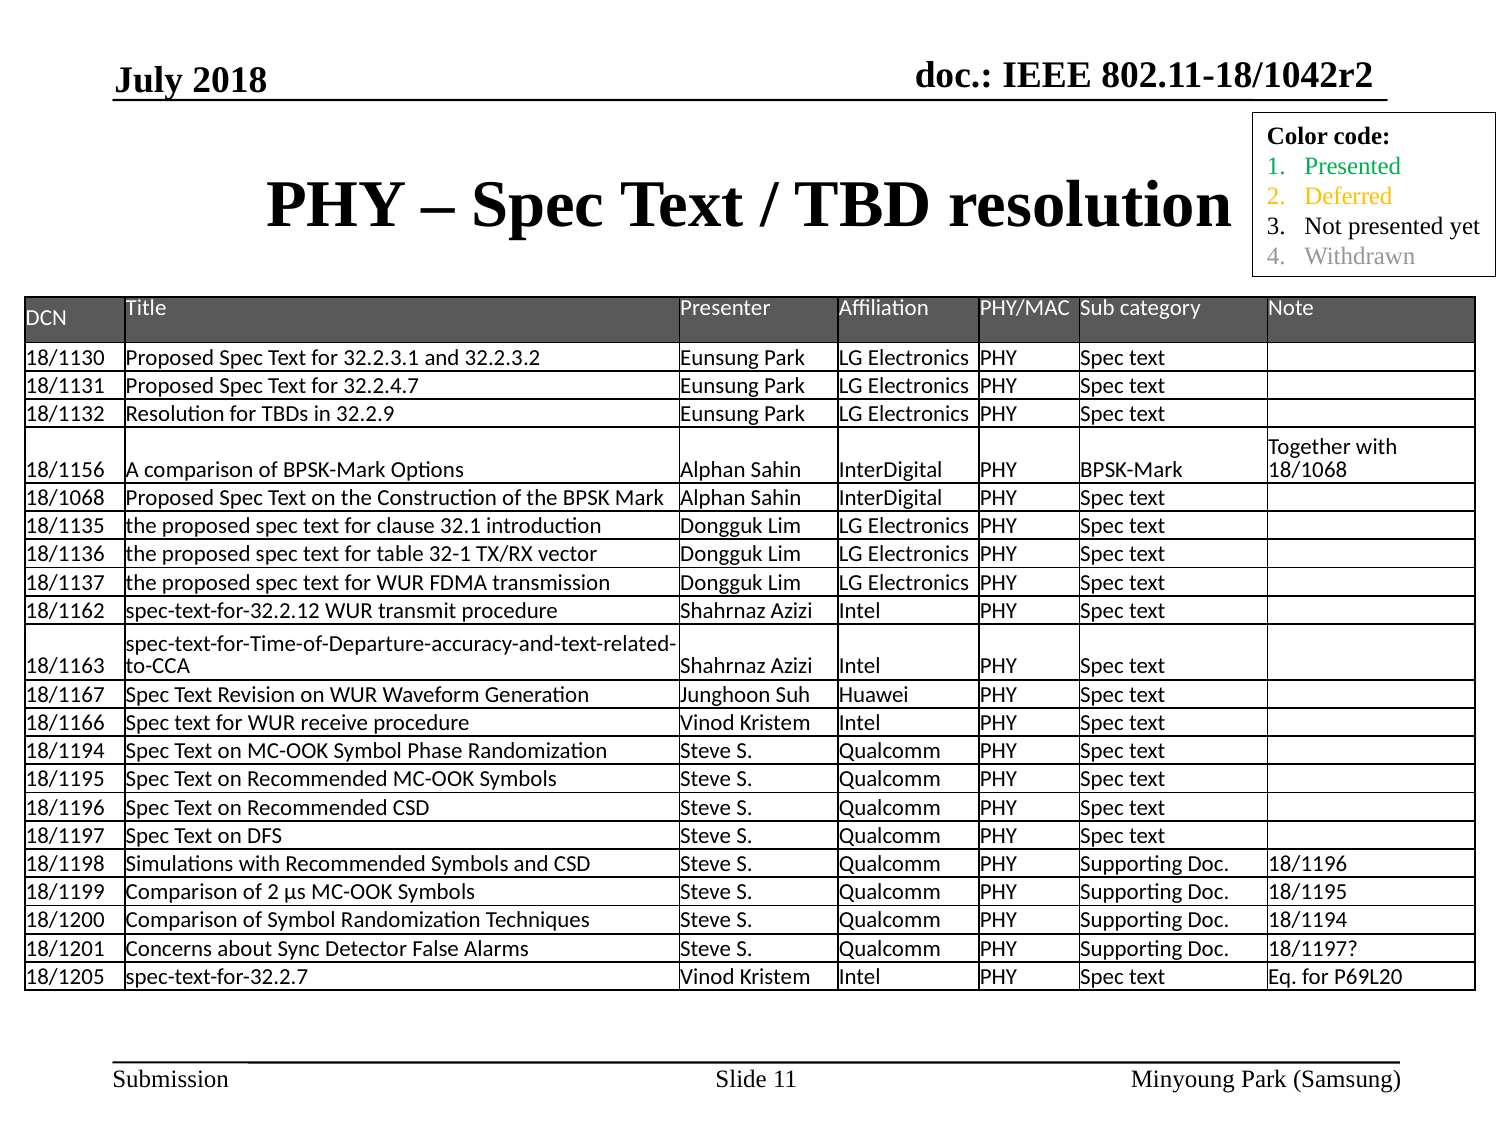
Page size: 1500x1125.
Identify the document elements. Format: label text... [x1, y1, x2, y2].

table_cell Qualcomm [839, 737, 978, 763]
table_cell Concerns about Sync Detector False Alarms [126, 935, 679, 961]
table_cell Steve S. [680, 737, 837, 763]
table_cell PHY [980, 793, 1079, 820]
table_cell PHY [980, 372, 1079, 398]
table_cell Eunsung Park [680, 400, 837, 426]
table_cell Qualcomm [839, 850, 978, 876]
table_cell Spec text [1080, 793, 1267, 820]
table_cell Spec text [1080, 681, 1267, 707]
table_cell 18/1162 [26, 597, 124, 623]
table_cell Spec text [1080, 568, 1267, 595]
table_cell Dongguk Lim [680, 540, 837, 567]
table_cell PHY [980, 850, 1079, 876]
table_cell Spec text [1080, 737, 1267, 763]
table_cell Spec text [1080, 512, 1267, 538]
table_cell Spec text [1080, 709, 1267, 735]
table_cell Alphan Sahin [680, 428, 837, 482]
table_cell [1268, 512, 1474, 538]
table_cell 18/1199 [26, 878, 124, 905]
table_cell 18/1163 [26, 625, 124, 679]
footer Minyoung Park (Samsung) [949, 1061, 1402, 1093]
table_cell Supporting Doc. [1080, 850, 1267, 876]
table_cell Spec Text on Recommended MC-OOK Symbols [126, 765, 679, 792]
table_cell [1268, 709, 1474, 735]
table_cell Vinod Kristem [680, 963, 837, 989]
table_cell Spec Text on MC-OOK Symbol Phase Randomization [126, 737, 679, 763]
table_cell Dongguk Lim [680, 568, 837, 595]
table_cell PHY [980, 512, 1079, 538]
table_cell [1268, 540, 1474, 567]
table_cell LG Electronics [839, 540, 978, 567]
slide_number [114, 54, 335, 101]
table_cell Spec Text Revision on WUR Waveform Generation [126, 681, 679, 707]
table_cell Qualcomm [839, 906, 978, 933]
table_cell Vinod Kristem [680, 709, 837, 735]
table_cell 18/1137 [26, 568, 124, 595]
table_cell Spec text for WUR receive procedure [126, 709, 679, 735]
table_cell Eq. for P69L20 [1268, 963, 1474, 989]
table_cell Shahrnaz Azizi [680, 625, 837, 679]
table_cell PHY [980, 935, 1079, 961]
table_cell Steve S. [680, 850, 837, 876]
table_cell 18/1195 [1268, 878, 1474, 905]
table_cell 18/1194 [1268, 906, 1474, 933]
table_cell [1268, 597, 1474, 623]
table_cell 18/1130 [26, 343, 124, 370]
table_cell Supporting Doc. [1080, 906, 1267, 933]
table_cell Spec text [1080, 822, 1267, 848]
table_cell 18/1200 [26, 906, 124, 933]
table_cell PHY [980, 540, 1079, 567]
table_cell Dongguk Lim [680, 512, 837, 538]
table_header PHY/MAC [980, 298, 1079, 342]
table_cell Junghoon Suh [680, 681, 837, 707]
table_cell LG Electronics [839, 568, 978, 595]
table_cell Qualcomm [839, 793, 978, 820]
table_cell 18/1166 [26, 709, 124, 735]
table_cell 18/1194 [26, 737, 124, 763]
table_cell PHY [980, 822, 1079, 848]
table_cell 18/1195 [26, 765, 124, 792]
table_cell LG Electronics [839, 343, 978, 370]
table_cell Eunsung Park [680, 343, 837, 370]
table_cell 18/1196 [26, 793, 124, 820]
table_cell LG Electronics [839, 400, 978, 426]
table_header Presenter [680, 298, 837, 342]
table_cell Spec text [1080, 540, 1267, 567]
table_cell the proposed spec text for table 32-1 TX/RX vector [126, 540, 679, 567]
table_cell Proposed Spec Text for 32.2.3.1 and 32.2.3.2 [126, 343, 679, 370]
table_cell PHY [980, 343, 1079, 370]
table_cell Steve S. [680, 878, 837, 905]
table_cell Steve S. [680, 765, 837, 792]
table_cell InterDigital [839, 428, 978, 482]
table_cell 18/1132 [26, 400, 124, 426]
table_cell [1268, 793, 1474, 820]
table_cell [1268, 568, 1474, 595]
table_cell LG Electronics [839, 372, 978, 398]
table_cell [1268, 822, 1474, 848]
table_cell 18/1201 [26, 935, 124, 961]
table_cell Comparison of Symbol Randomization Techniques [126, 906, 679, 933]
table_cell 18/1196 [1268, 850, 1474, 876]
table_cell PHY [980, 737, 1079, 763]
table_cell Comparison of 2 µs MC-OOK Symbols [126, 878, 679, 905]
table_cell PHY [980, 400, 1079, 426]
table_cell Qualcomm [839, 822, 978, 848]
table_cell PHY [980, 906, 1079, 933]
table_cell Supporting Doc. [1080, 878, 1267, 905]
text_box Color code: Presented Deferred Not presented yet Withdrawn [1252, 112, 1496, 277]
table_cell [1268, 343, 1474, 370]
table_cell Qualcomm [839, 878, 978, 905]
table_cell PHY [980, 484, 1079, 510]
table_cell Alphan Sahin [680, 484, 837, 510]
table_cell Simulations with Recommended Symbols and CSD [126, 850, 679, 876]
table_cell [1268, 765, 1474, 792]
table_cell spec-text-for-32.2.12 WUR transmit procedure [126, 597, 679, 623]
table_cell Intel [839, 963, 978, 989]
table_cell 18/1197? [1268, 935, 1474, 961]
table_cell 18/1135 [26, 512, 124, 538]
table_cell Spec Text on Recommended CSD [126, 793, 679, 820]
table_cell Steve S. [680, 793, 837, 820]
title PHY – Spec Text / TBD resolution [112, 112, 1388, 288]
table_cell 18/1205 [26, 963, 124, 989]
table_cell Spec text [1080, 400, 1267, 426]
table_cell Qualcomm [839, 765, 978, 792]
table_cell Spec text [1080, 963, 1267, 989]
table_cell Spec text [1080, 765, 1267, 792]
table_cell Huawei [839, 681, 978, 707]
slide_number Slide 11 [712, 1061, 800, 1093]
table_cell the proposed spec text for WUR FDMA transmission [126, 568, 679, 595]
table_cell 18/1198 [26, 850, 124, 876]
table_cell Proposed Spec Text for 32.2.4.7 [126, 372, 679, 398]
table_header Affiliation [839, 298, 978, 342]
table_cell Spec text [1080, 597, 1267, 623]
table_cell Qualcomm [839, 935, 978, 961]
table_cell [1268, 625, 1474, 679]
table_cell [1268, 737, 1474, 763]
table_header DCN [26, 298, 124, 342]
table_cell 18/1197 [26, 822, 124, 848]
table_cell Steve S. [680, 906, 837, 933]
table_cell PHY [980, 428, 1079, 482]
table_cell PHY [980, 878, 1079, 905]
table_cell [1268, 681, 1474, 707]
table_cell 18/1136 [26, 540, 124, 567]
table_cell Steve S. [680, 822, 837, 848]
table_cell Intel [839, 625, 978, 679]
table_cell Proposed Spec Text on the Construction of the BPSK Mark [126, 484, 679, 510]
table_cell LG Electronics [839, 512, 978, 538]
table_cell spec-text-for-32.2.7 [126, 963, 679, 989]
table_cell 18/1068 [26, 484, 124, 510]
table_header Note [1268, 298, 1474, 342]
table_cell Spec text [1080, 343, 1267, 370]
table_cell Spec text [1080, 372, 1267, 398]
table_header Title [126, 298, 679, 342]
table_cell PHY [980, 681, 1079, 707]
table_cell 18/1131 [26, 372, 124, 398]
table_cell [1268, 484, 1474, 510]
table_cell BPSK-Mark [1080, 428, 1267, 482]
table_cell Spec text [1080, 625, 1267, 679]
table_cell PHY [980, 963, 1079, 989]
table_header Sub category [1080, 298, 1267, 342]
table_cell PHY [980, 597, 1079, 623]
table_cell A comparison of BPSK-Mark Options [126, 428, 679, 482]
table_cell spec-text-for-Time-of-Departure-accuracy-and-text-related-to-CCA [126, 625, 679, 679]
table_cell the proposed spec text for clause 32.1 introduction [126, 512, 679, 538]
table_cell Intel [839, 709, 978, 735]
table_cell 18/1167 [26, 681, 124, 707]
table_cell PHY [980, 765, 1079, 792]
table_cell Together with 18/1068 [1268, 428, 1474, 482]
table_cell Supporting Doc. [1080, 935, 1267, 961]
table_cell PHY [980, 568, 1079, 595]
table_cell Intel [839, 597, 978, 623]
table_cell [1268, 400, 1474, 426]
table_cell [1268, 372, 1474, 398]
table_cell Steve S. [680, 935, 837, 961]
table_cell PHY [980, 625, 1079, 679]
table_cell Shahrnaz Azizi [680, 597, 837, 623]
table_cell Resolution for TBDs in 32.2.9 [126, 400, 679, 426]
table_cell Eunsung Park [680, 372, 837, 398]
table_cell PHY [980, 709, 1079, 735]
table_cell InterDigital [839, 484, 978, 510]
table_cell Spec text [1080, 484, 1267, 510]
table_cell Spec Text on DFS [126, 822, 679, 848]
table_cell 18/1156 [26, 428, 124, 482]
